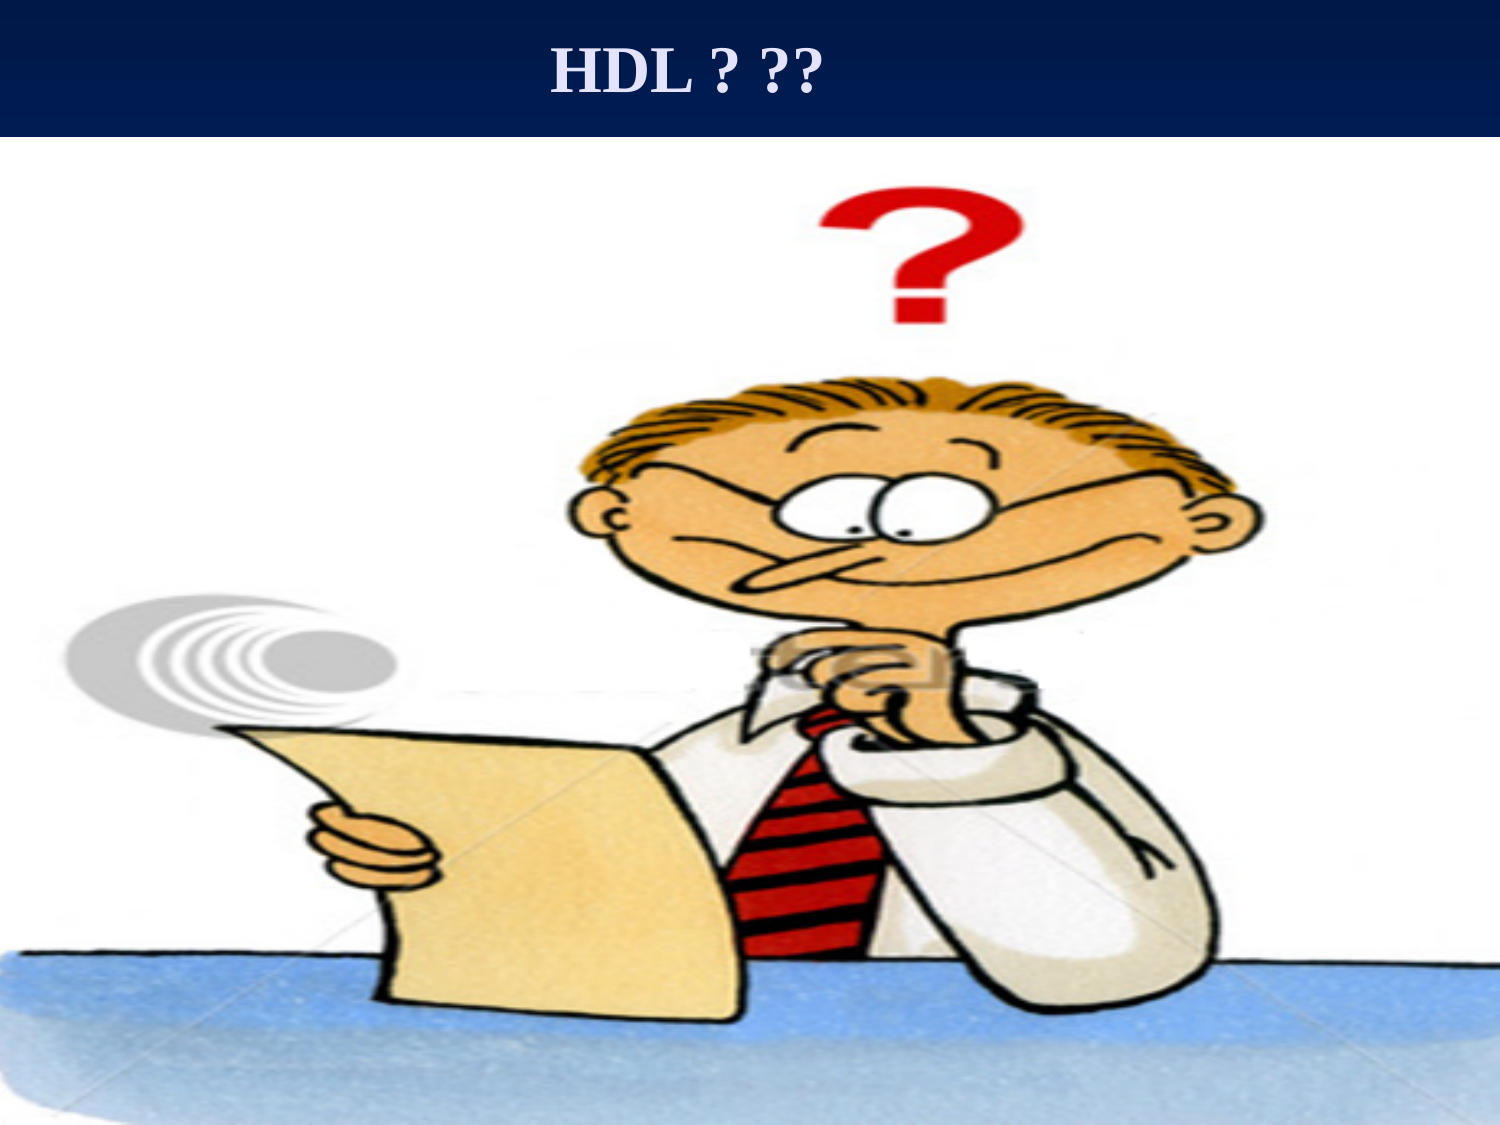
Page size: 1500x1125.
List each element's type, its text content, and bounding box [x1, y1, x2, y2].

title HDL ? ?? [50, 24, 1450, 106]
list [0, 137, 1500, 1125]
